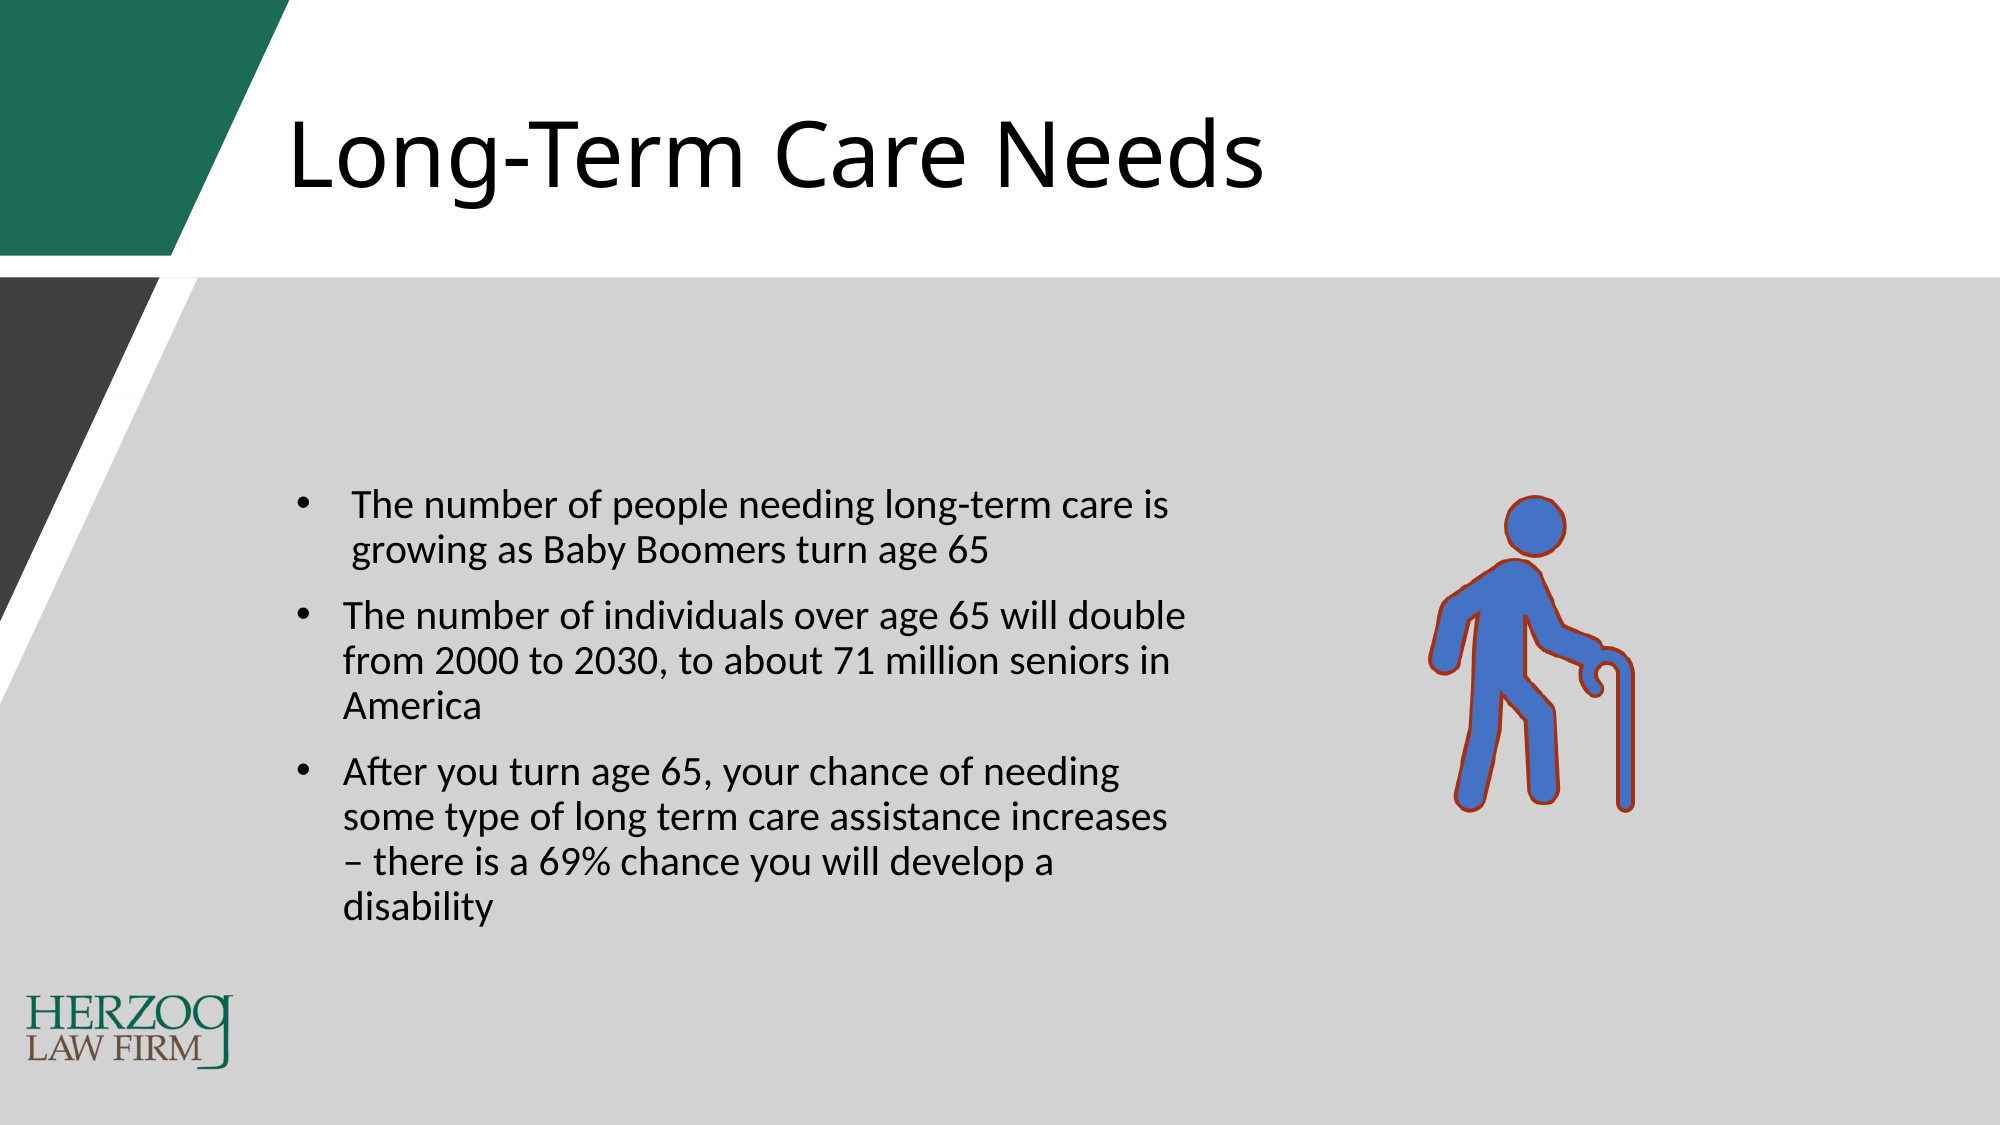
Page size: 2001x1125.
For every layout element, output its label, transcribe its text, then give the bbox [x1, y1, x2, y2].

title Long-Term Care Needs [271, 60, 1808, 255]
picture [9, 912, 250, 1125]
picture [1354, 474, 1708, 829]
list The number of people needing long-term care is growing as Baby Boomers turn age 65 The number of individuals over age 65 will double from 2000 to 2030, to about 71 million seniors in America After you turn age 65, your chance of needing some type of long term care assistance increases – there is a 69% chance you will develop a disability [271, 474, 1204, 1020]
text_box [0, 276, 162, 622]
text_box [0, 0, 291, 257]
text_box [0, 276, 2000, 1125]
